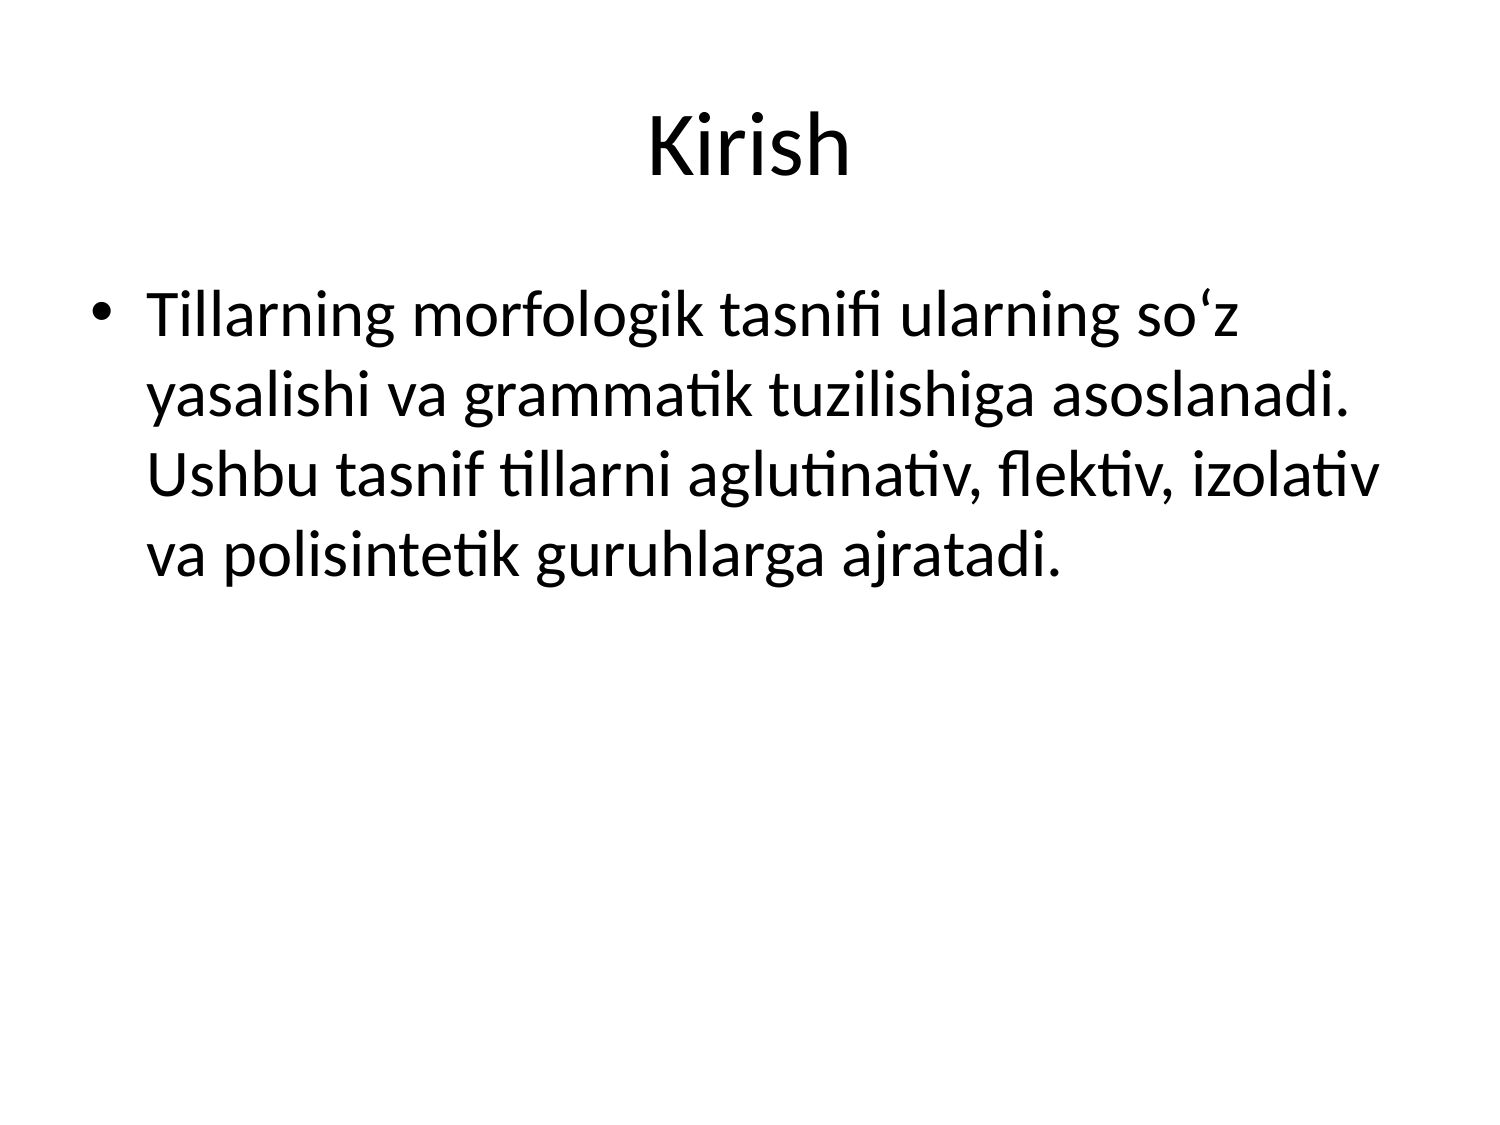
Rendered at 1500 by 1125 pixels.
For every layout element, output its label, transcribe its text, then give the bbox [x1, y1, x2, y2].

list Tillarning morfologik tasnifi ularning so‘z yasalishi va grammatik tuzilishiga asoslanadi. Ushbu tasnif tillarni aglutinativ, flektiv, izolativ va polisintetik guruhlarga ajratadi. [75, 262, 1425, 1005]
title Kirish [75, 45, 1425, 233]
